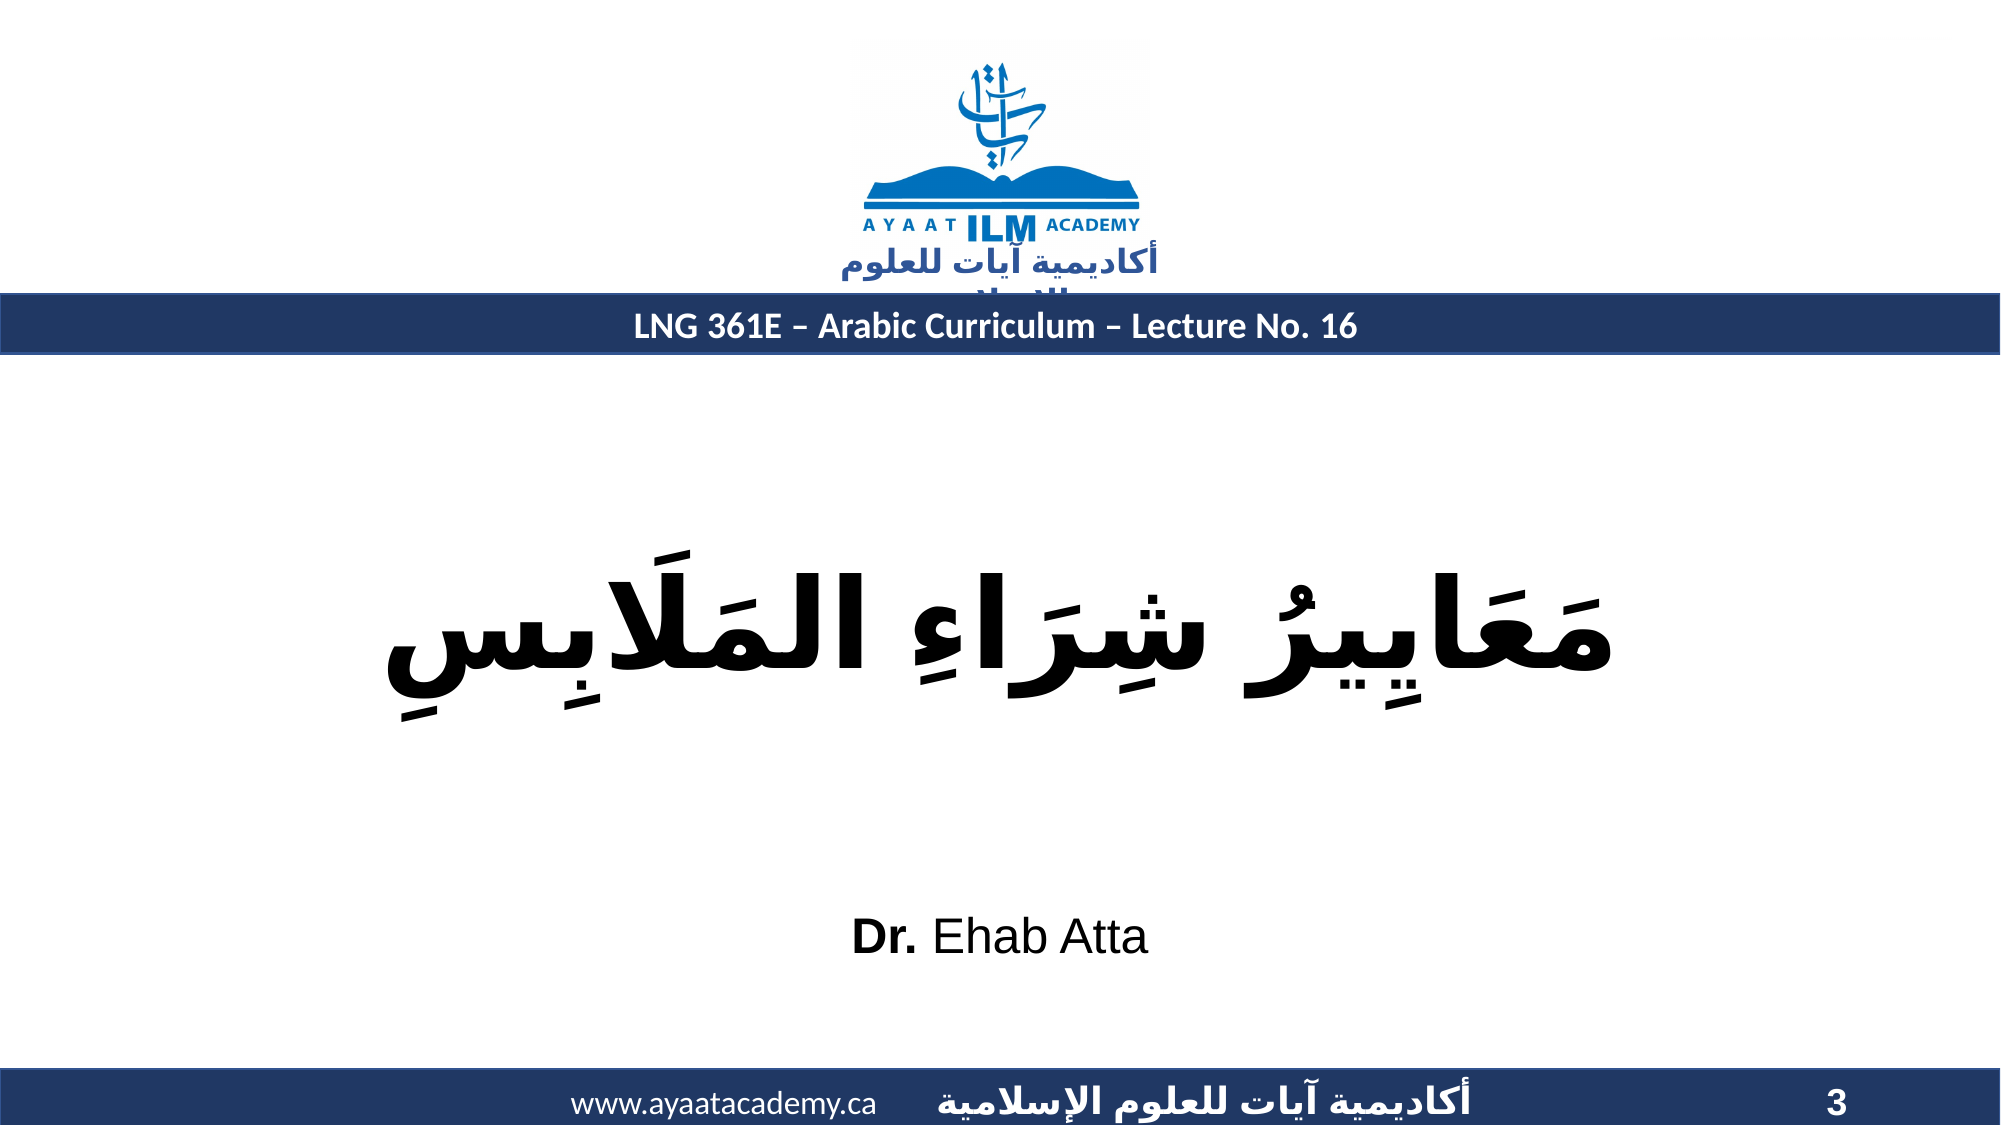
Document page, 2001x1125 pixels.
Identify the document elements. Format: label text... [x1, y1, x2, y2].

title مَعَايِيرُ شِرَاءِ المَلَابِسِ [17, 459, 1983, 851]
subtitle Dr. Ehab Atta [249, 865, 1750, 1125]
slide_number 3 [1412, 1070, 1863, 1125]
picture [850, 39, 1150, 259]
